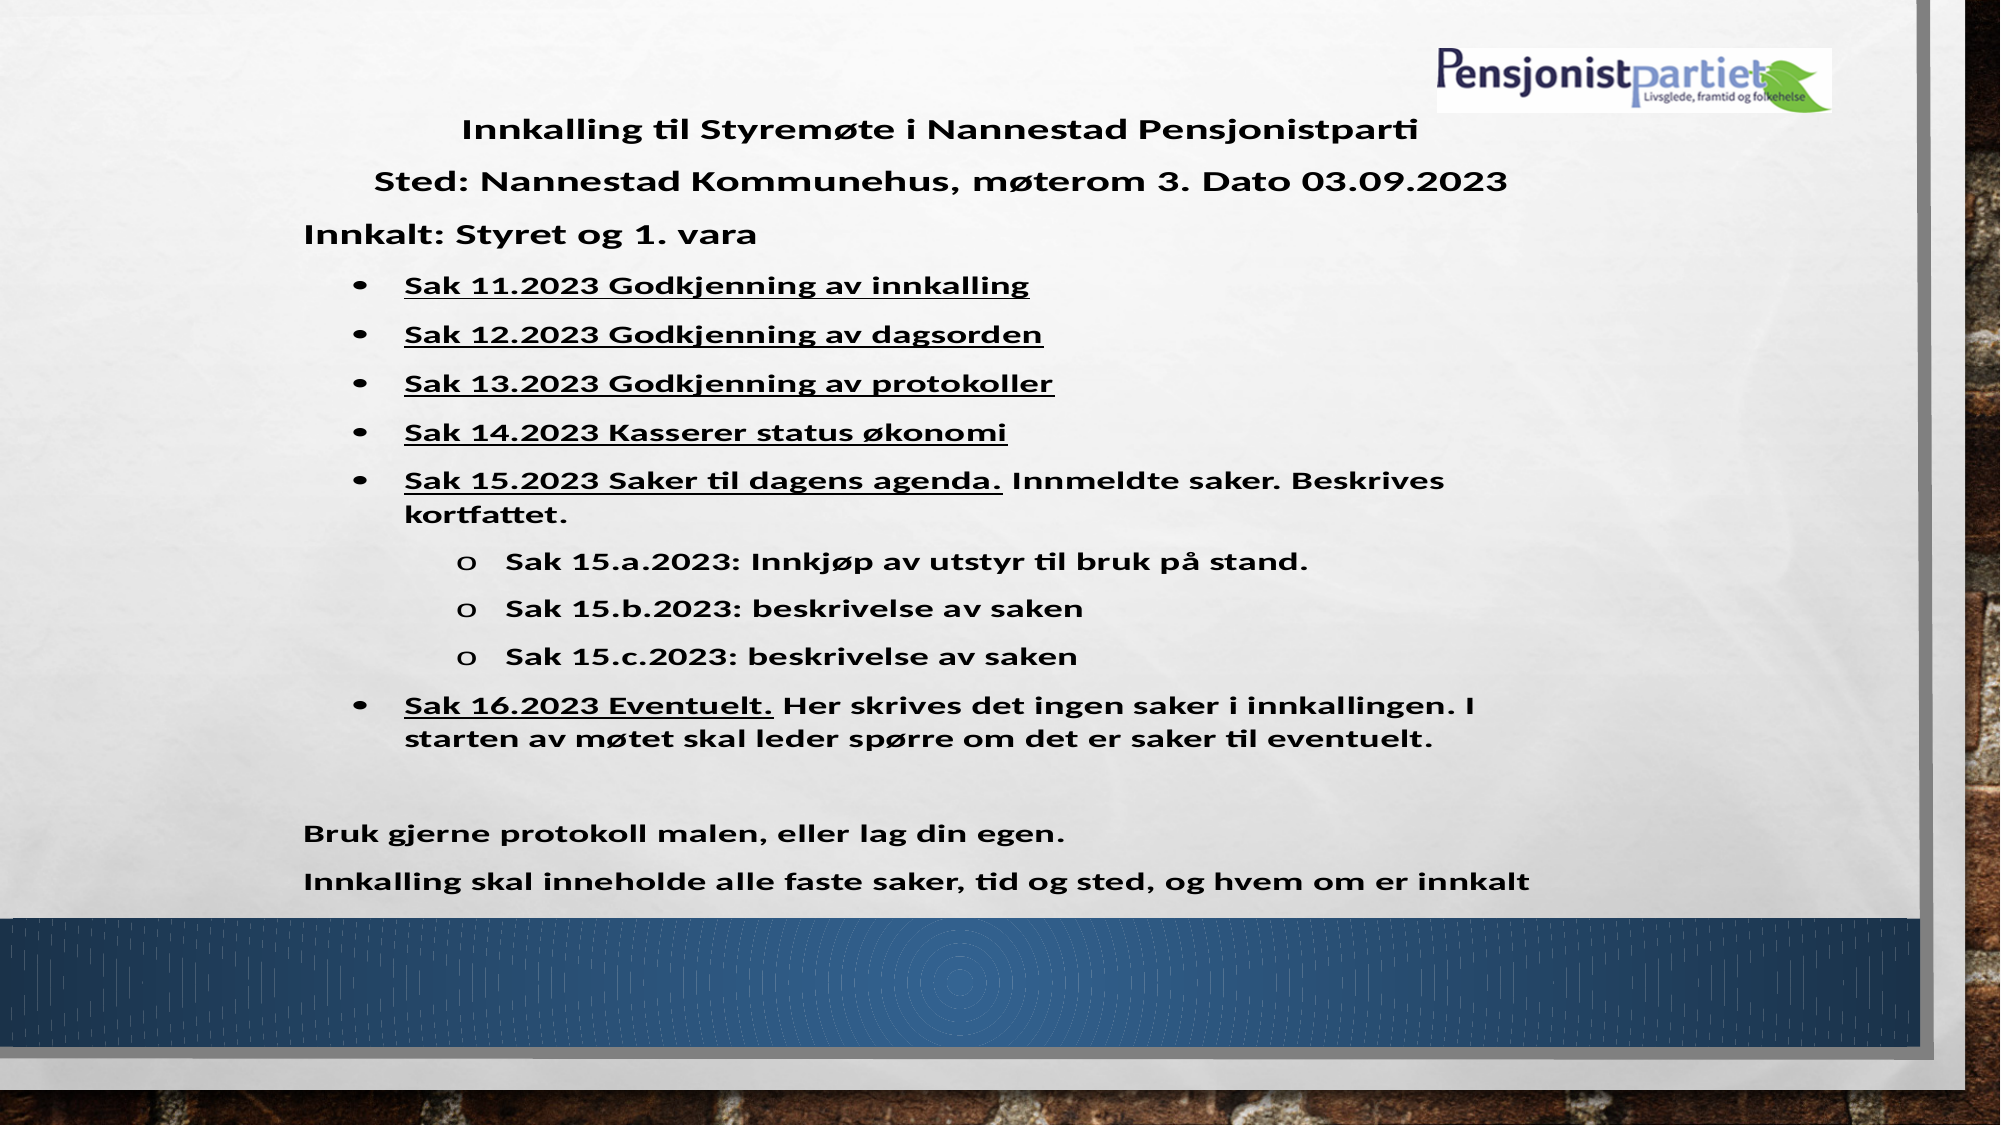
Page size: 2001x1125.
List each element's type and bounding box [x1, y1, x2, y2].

picture [302, 47, 1832, 915]
picture [0, 0, 2000, 1125]
text_box [232, 42, 1662, 95]
